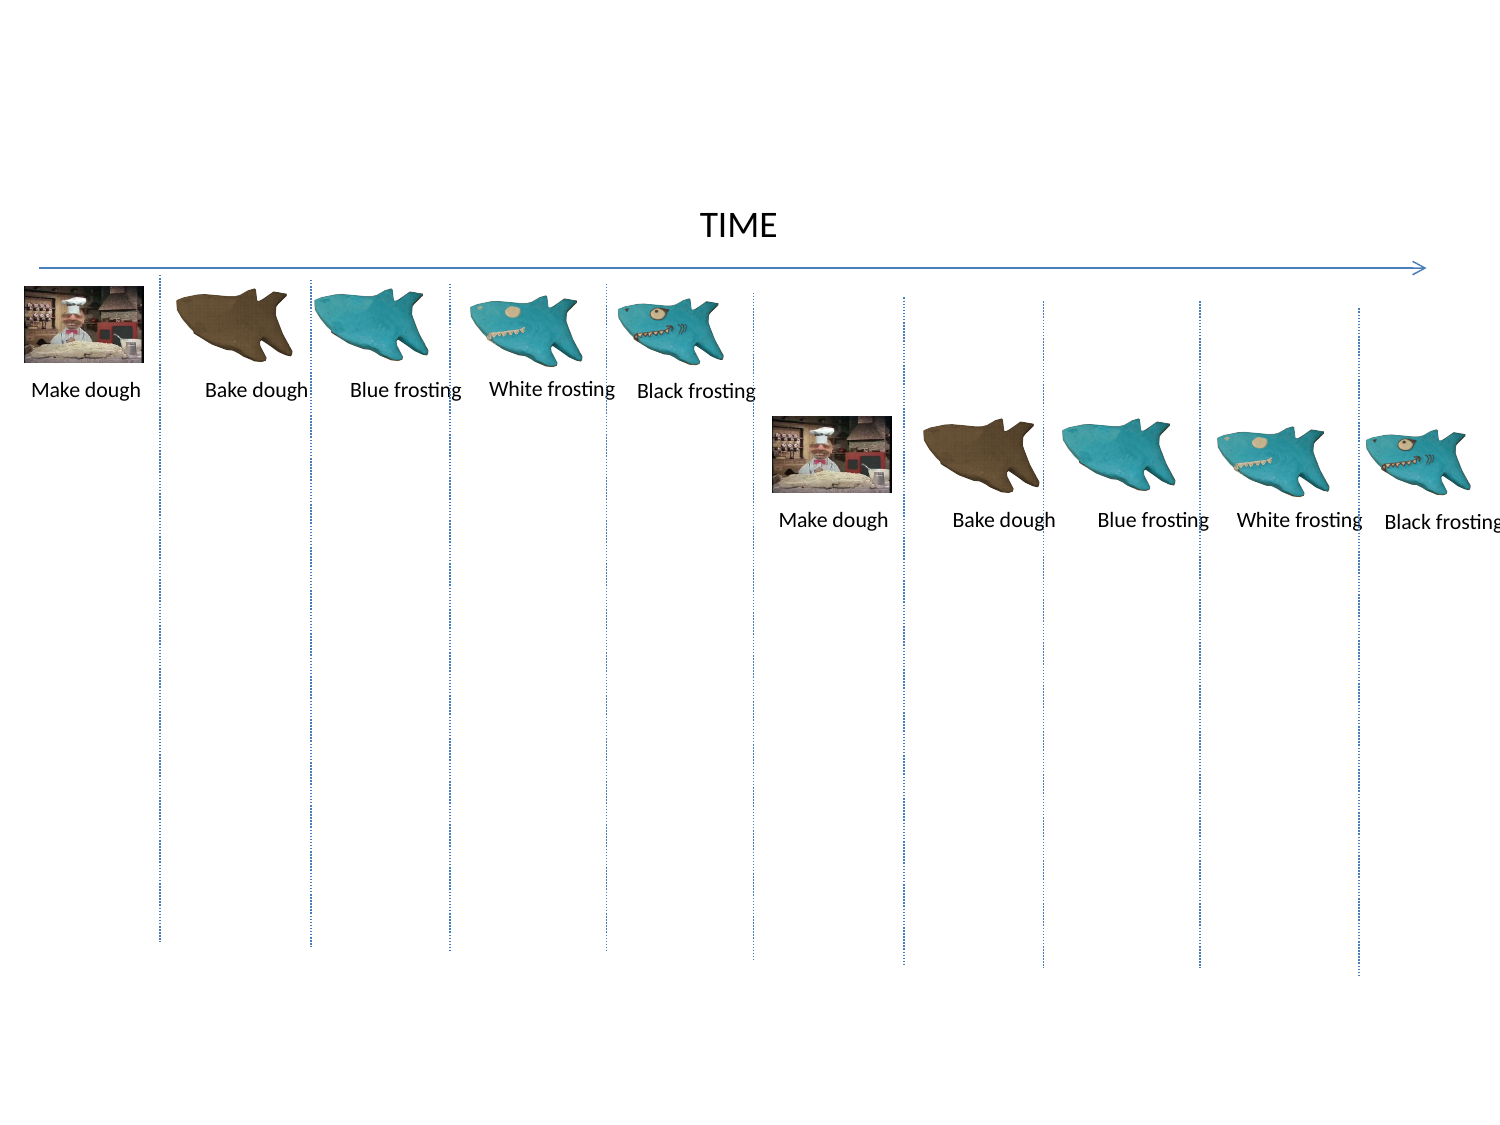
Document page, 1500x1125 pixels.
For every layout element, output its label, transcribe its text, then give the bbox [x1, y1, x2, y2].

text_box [12, 286, 154, 413]
text_box TIME [685, 193, 793, 253]
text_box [1364, 416, 1500, 544]
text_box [159, 274, 1360, 976]
